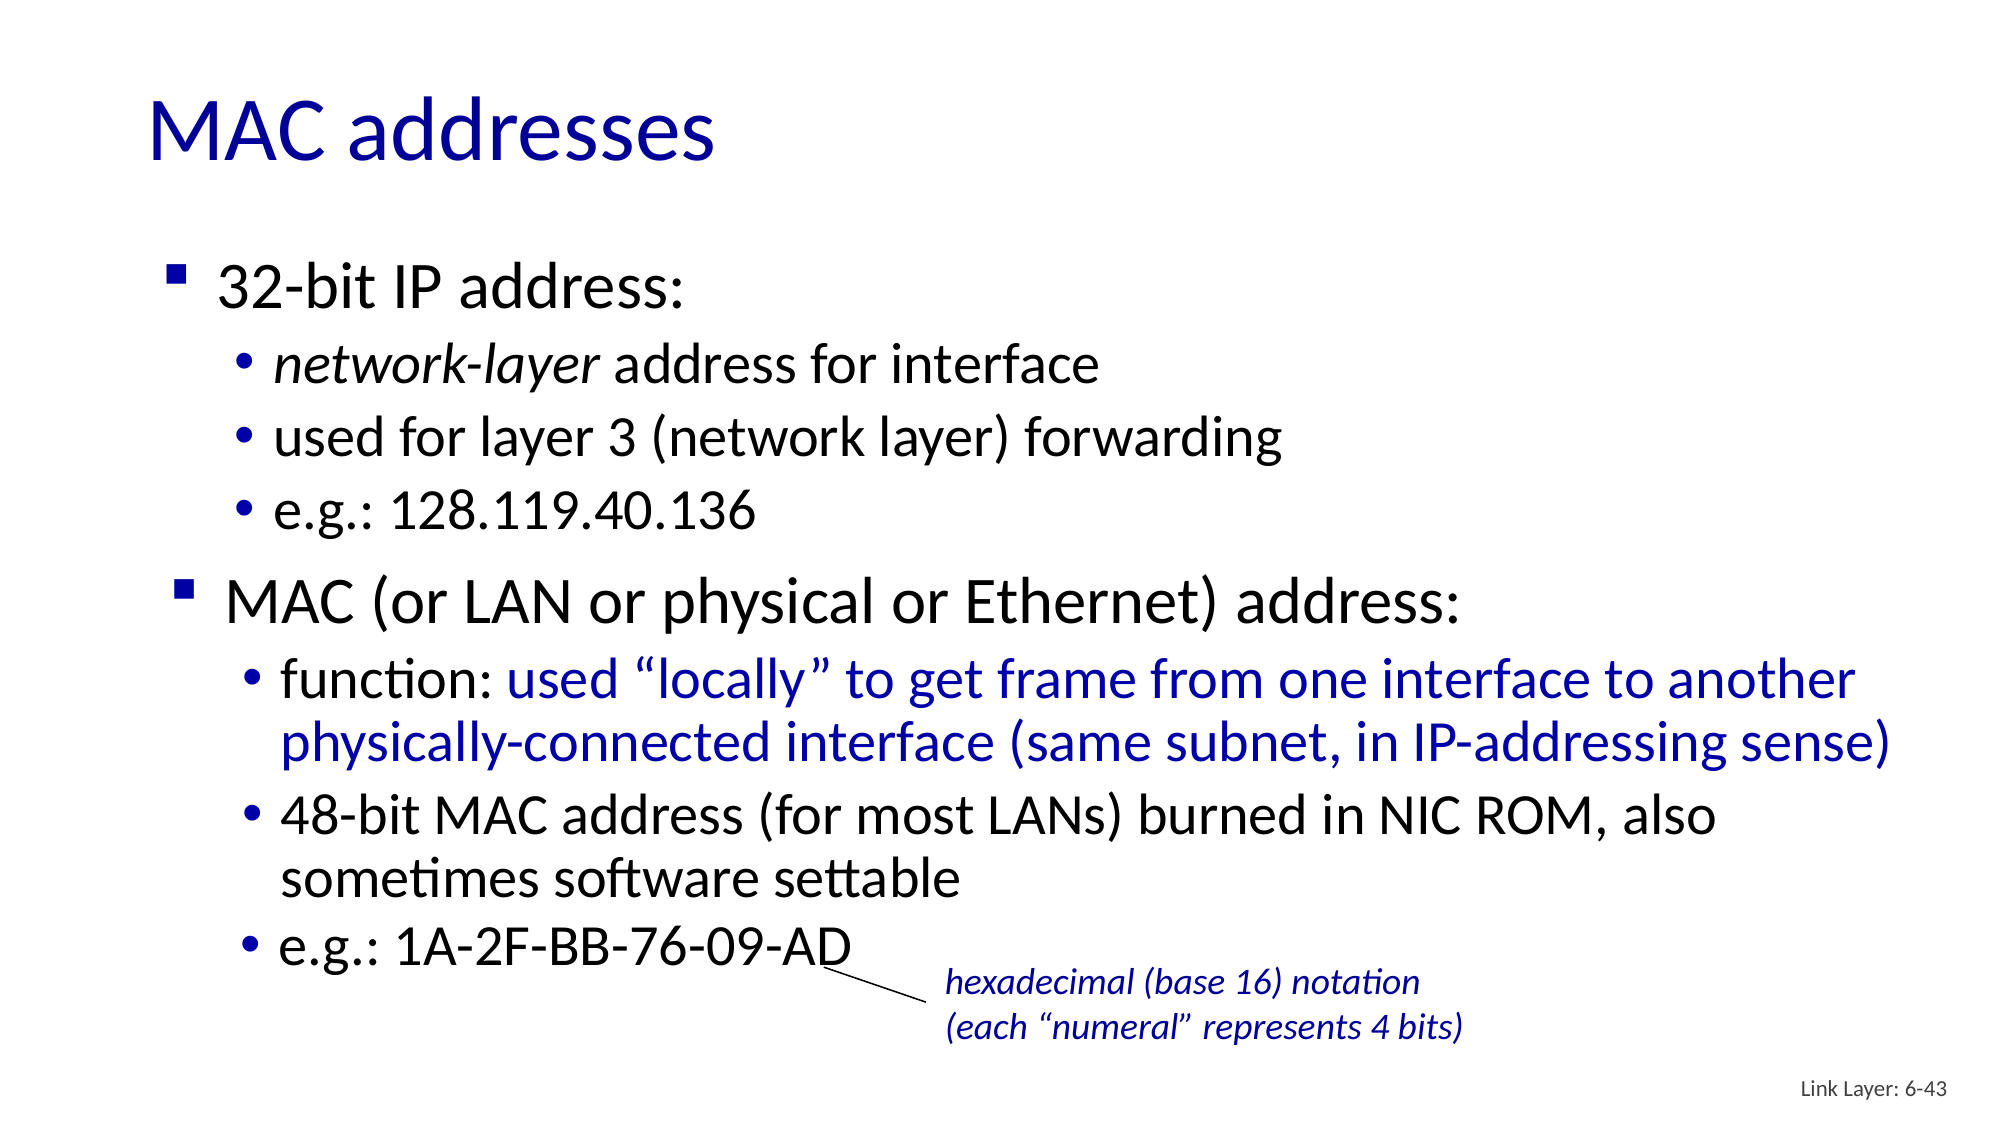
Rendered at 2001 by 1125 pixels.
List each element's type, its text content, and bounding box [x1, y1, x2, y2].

text_box 32-bit IP address: network-layer address for interface used for layer 3 (network layer) forwarding e.g.: 128.119.40.136 [144, 242, 1933, 568]
title MAC addresses [131, 57, 1857, 205]
slide_number Link Layer: 6-43 [1512, 1056, 1963, 1117]
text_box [149, 907, 1939, 1056]
text_box MAC (or LAN or physical or Ethernet) address: function: used “locally” to get frame from one interface to another physically-connected interface (same subnet, in IP-addressing sense) 48-bit MAC address (for most LANs) burned in NIC ROM, also sometimes software settable [151, 558, 1941, 930]
